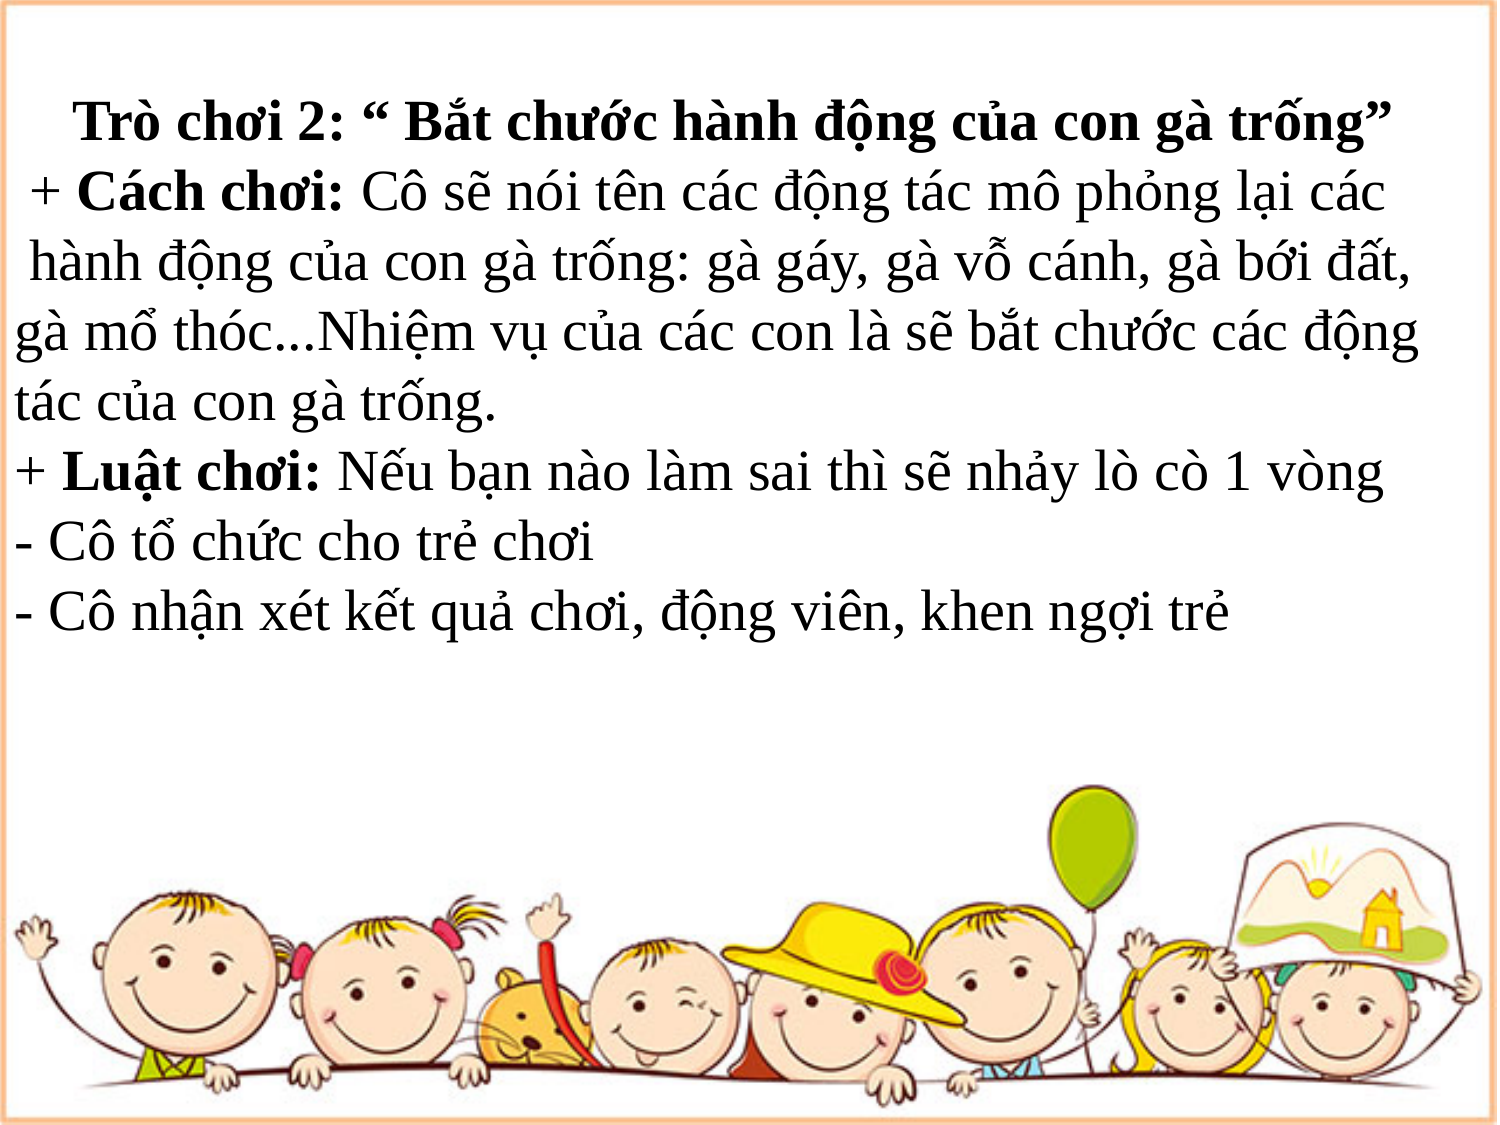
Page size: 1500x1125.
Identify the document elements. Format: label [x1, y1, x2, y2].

list [0, 0, 1498, 1125]
